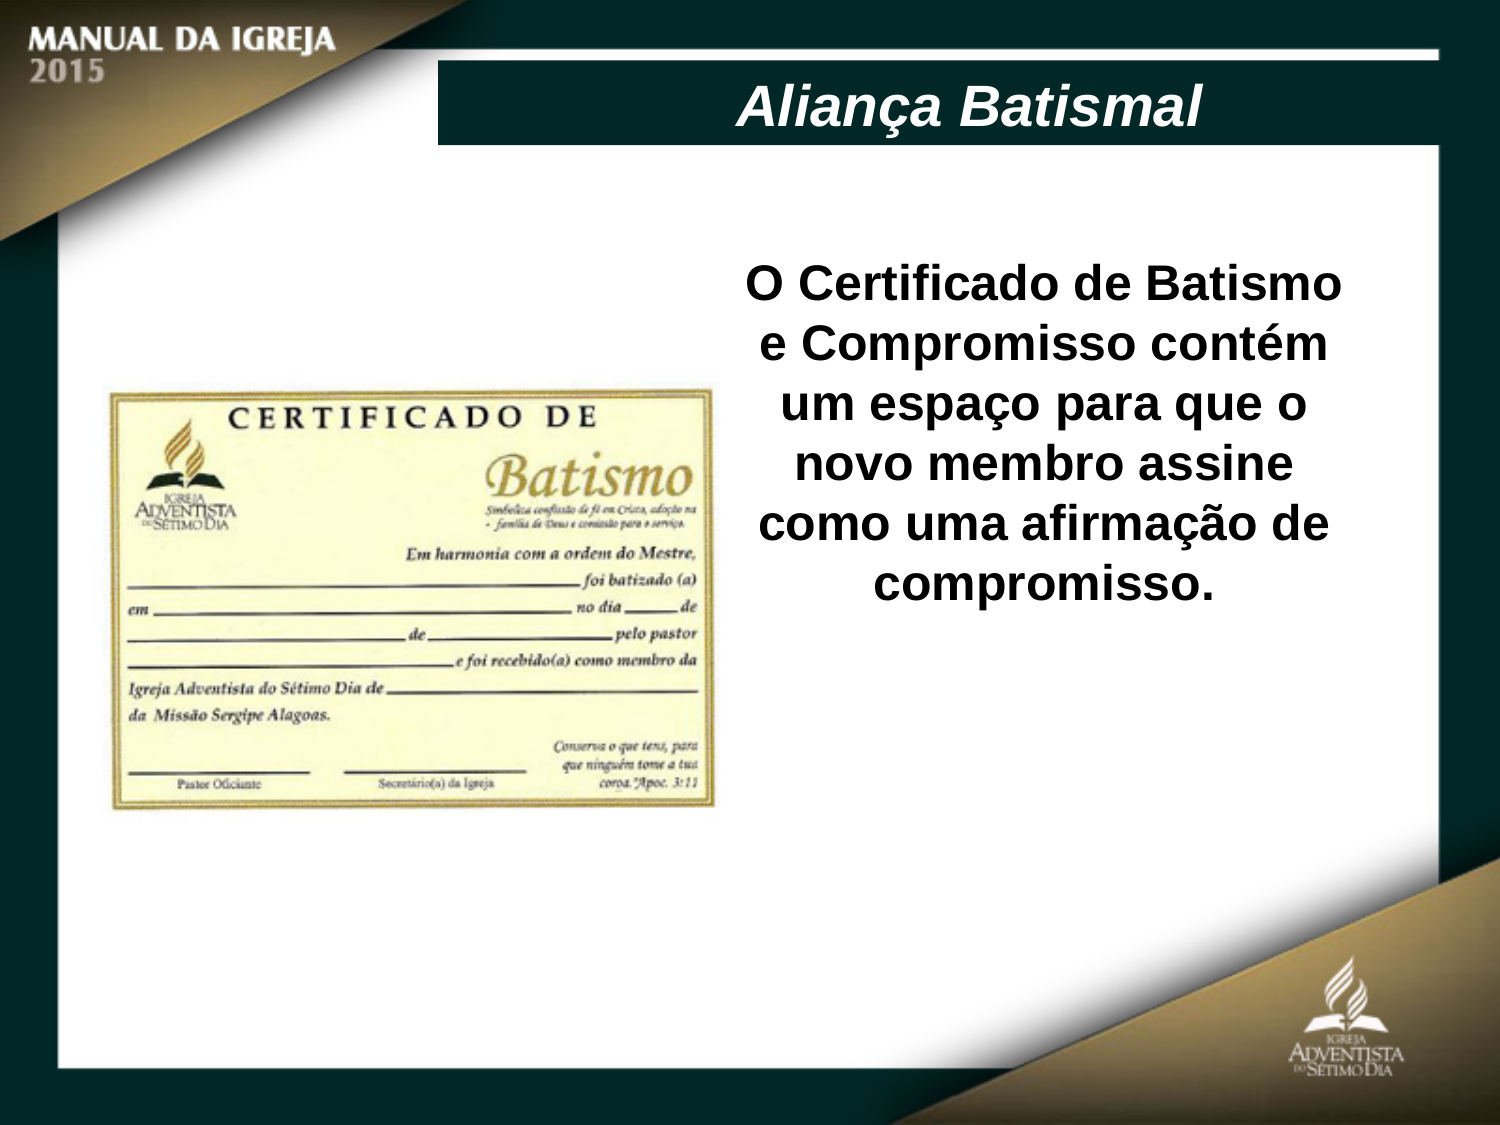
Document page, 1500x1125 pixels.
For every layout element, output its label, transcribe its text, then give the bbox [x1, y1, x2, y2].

picture [0, 0, 1500, 1125]
text_box O Certificado de Batismo e Compromisso contém um espaço para que o novo membro assine como uma afirmação de compromisso. [726, 243, 1363, 619]
text_box Aliança Batismal [438, 60, 1500, 146]
